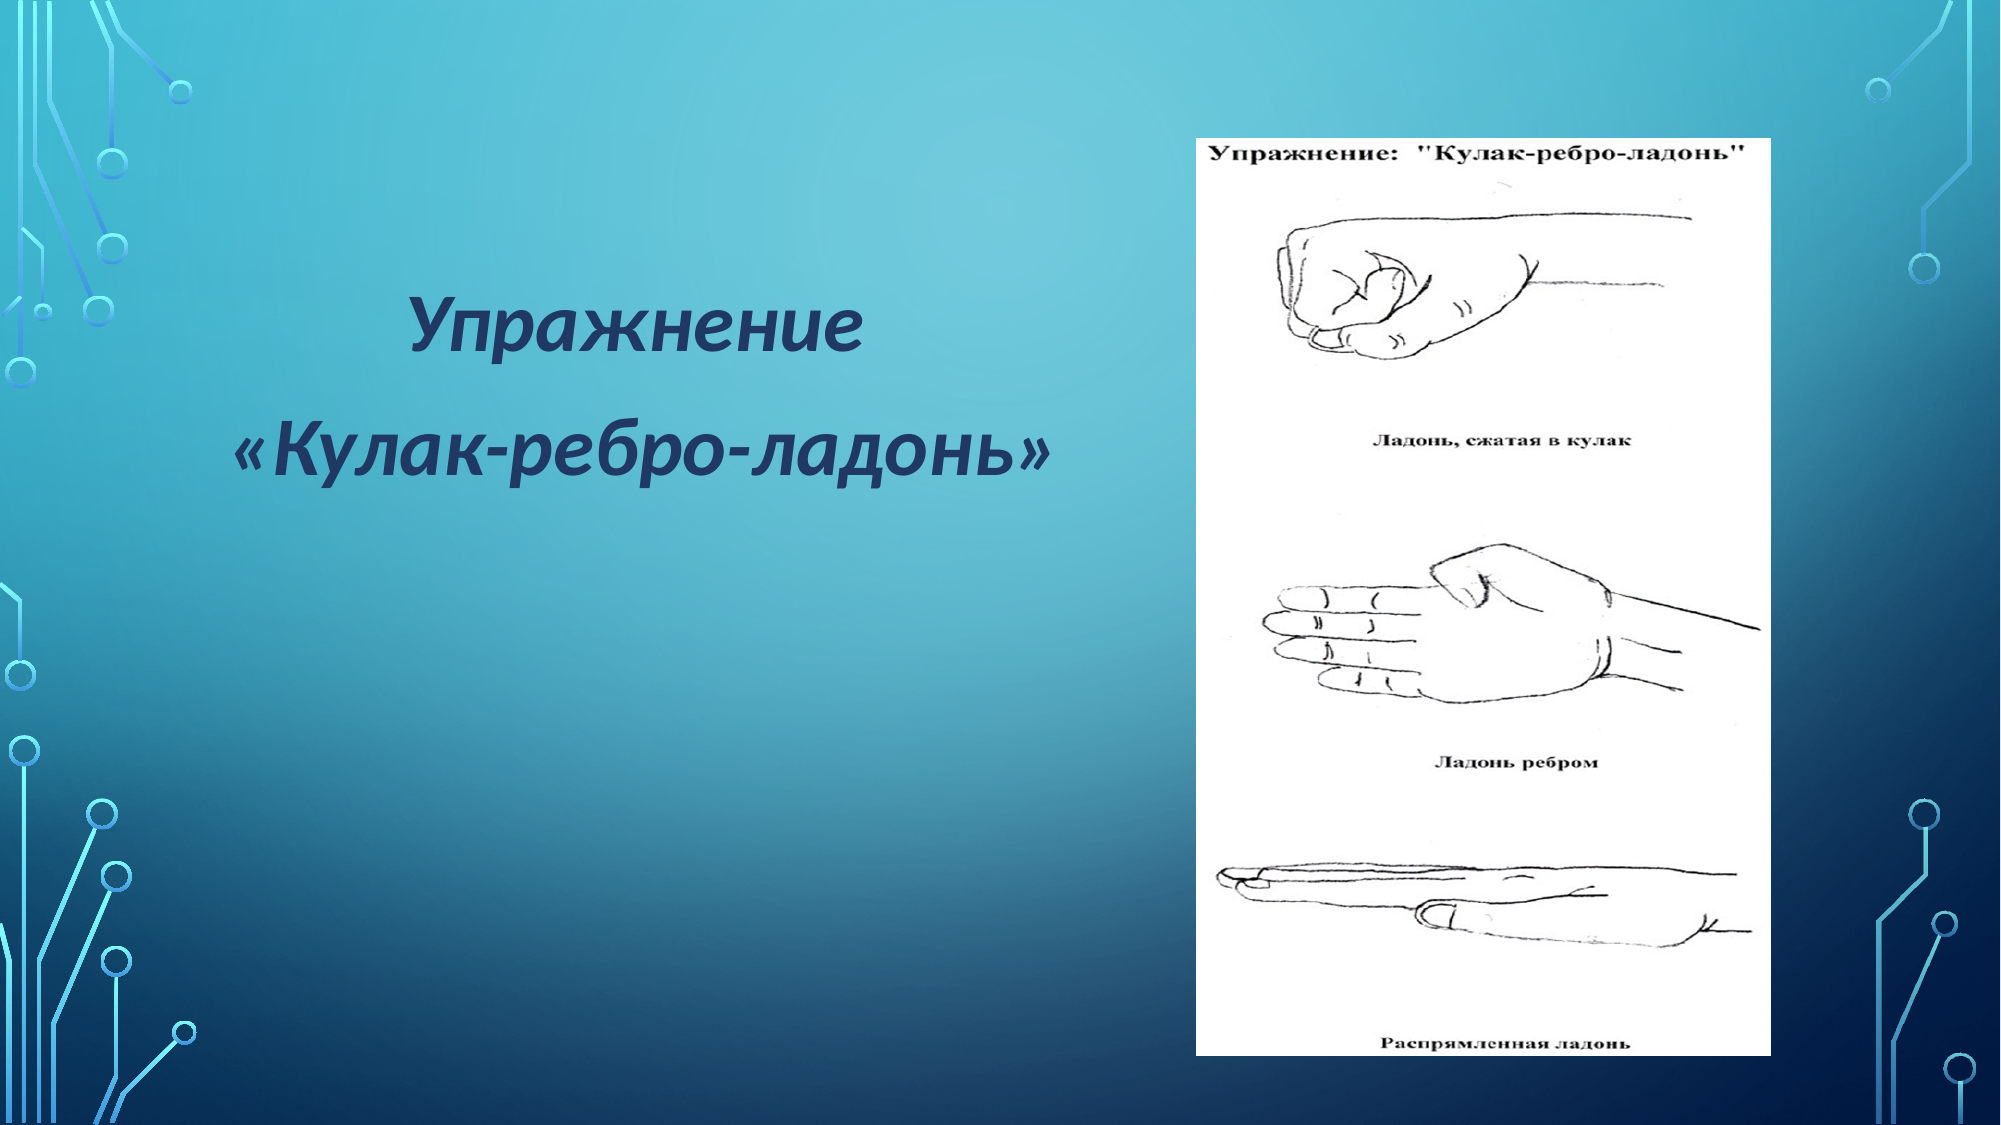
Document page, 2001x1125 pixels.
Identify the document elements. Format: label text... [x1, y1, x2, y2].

text_box Упражнение «Кулак-ребро-ладонь» [205, 254, 1083, 500]
picture [1196, 137, 1771, 1057]
